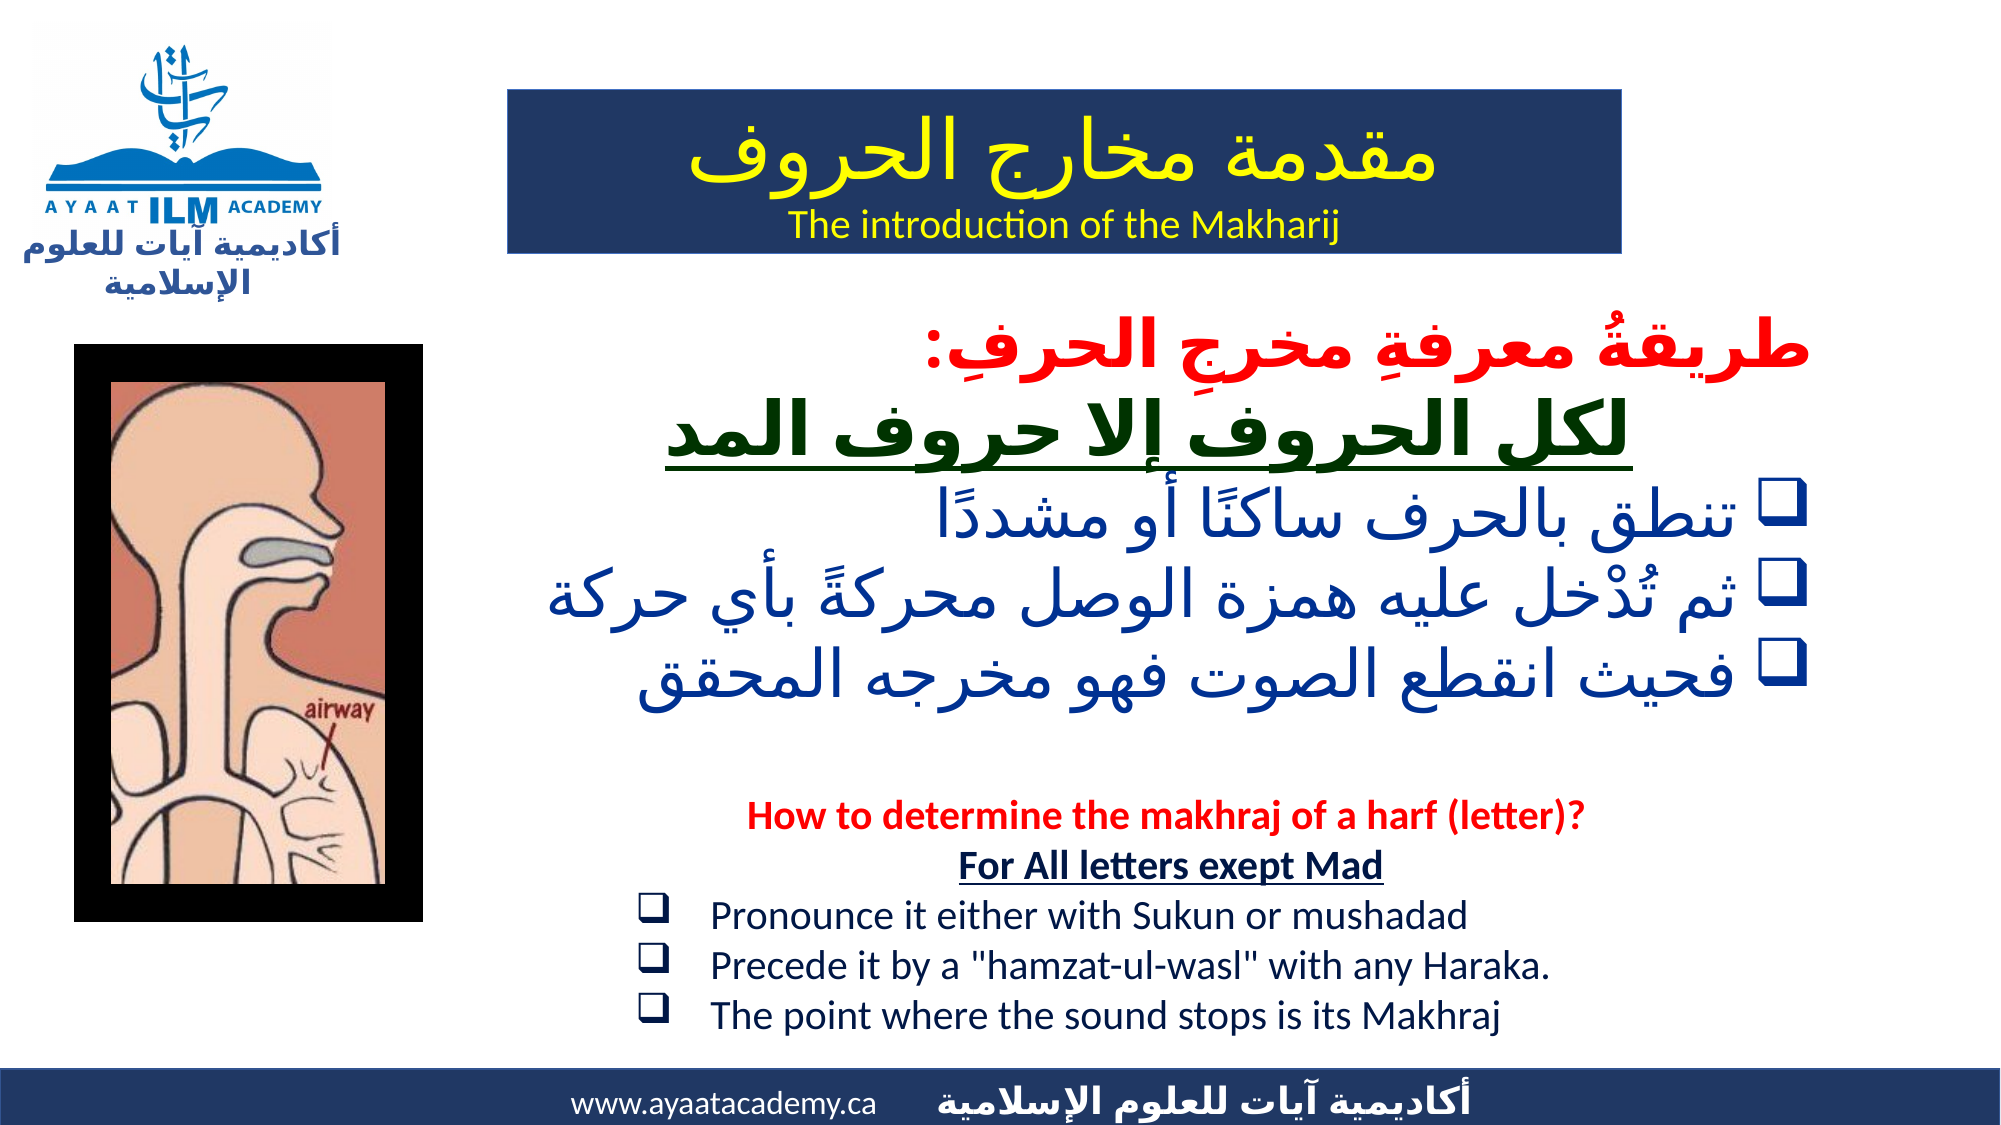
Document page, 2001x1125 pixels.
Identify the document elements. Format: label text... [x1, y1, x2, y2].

text_box How to determine the makhraj of a harf (letter)? For All letters exept Mad Pronounce it either with Sukun or mushadad Precede it by a "hamzat-ul-wasl" with any Haraka. The point where the sound stops is its Makhraj [620, 780, 1723, 1046]
picture [111, 381, 386, 885]
text_box طريقةُ معرفةِ مخرجِ الحرفِ: لكل الحروف إلا حروف المد تنطق بالحرف ساكنًا أو مشددًا ثم تُدْخل عليه همزة الوصل محركةً بأي حركة فحيث انقطع الصوت فهو مخرجه المحقق [469, 293, 1828, 719]
picture [32, 21, 332, 241]
text_box مقدمة مخارج الحروف The introduction of the Makharij [507, 89, 1622, 254]
